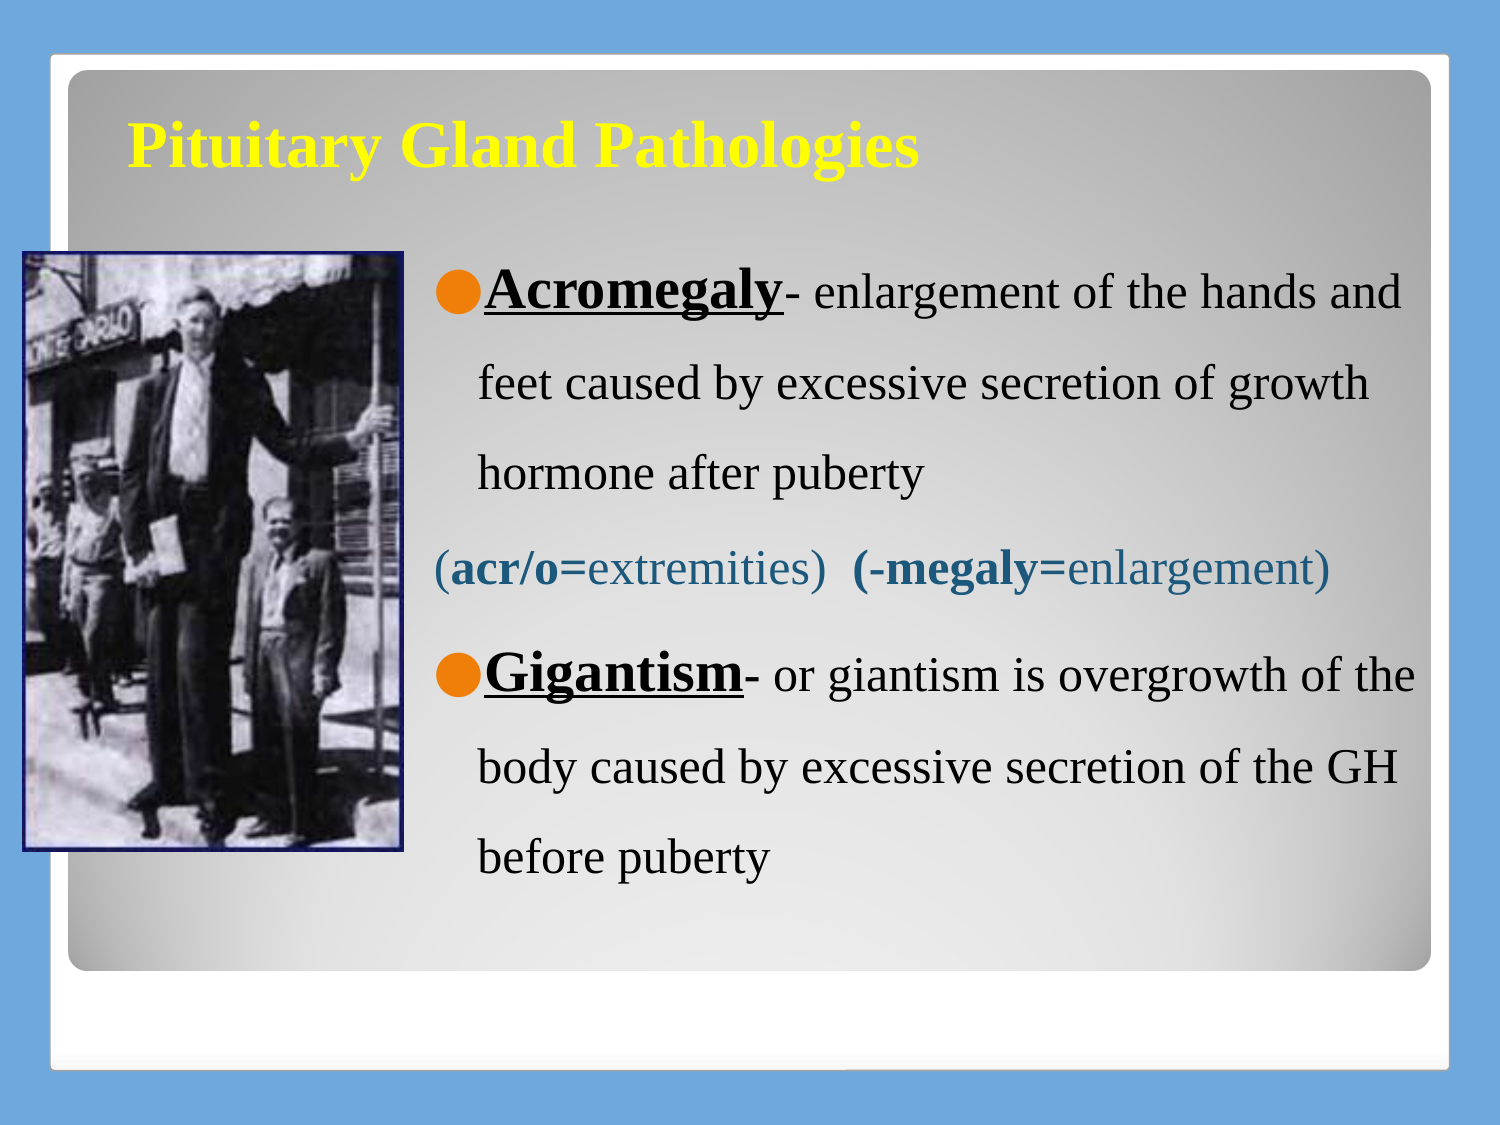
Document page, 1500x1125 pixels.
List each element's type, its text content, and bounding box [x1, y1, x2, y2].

title Pituitary Gland Pathologies [112, 87, 1388, 188]
list Acromegaly- enlargement of the hands and feet caused by excessive secretion of growth hormone after puberty (acr/o=extremities) (-megaly=enlargement) Gigantism- or giantism is overgrowth of the body caused by excessive secretion of the GH before puberty [403, 200, 1438, 1038]
picture [22, 69, 1432, 972]
